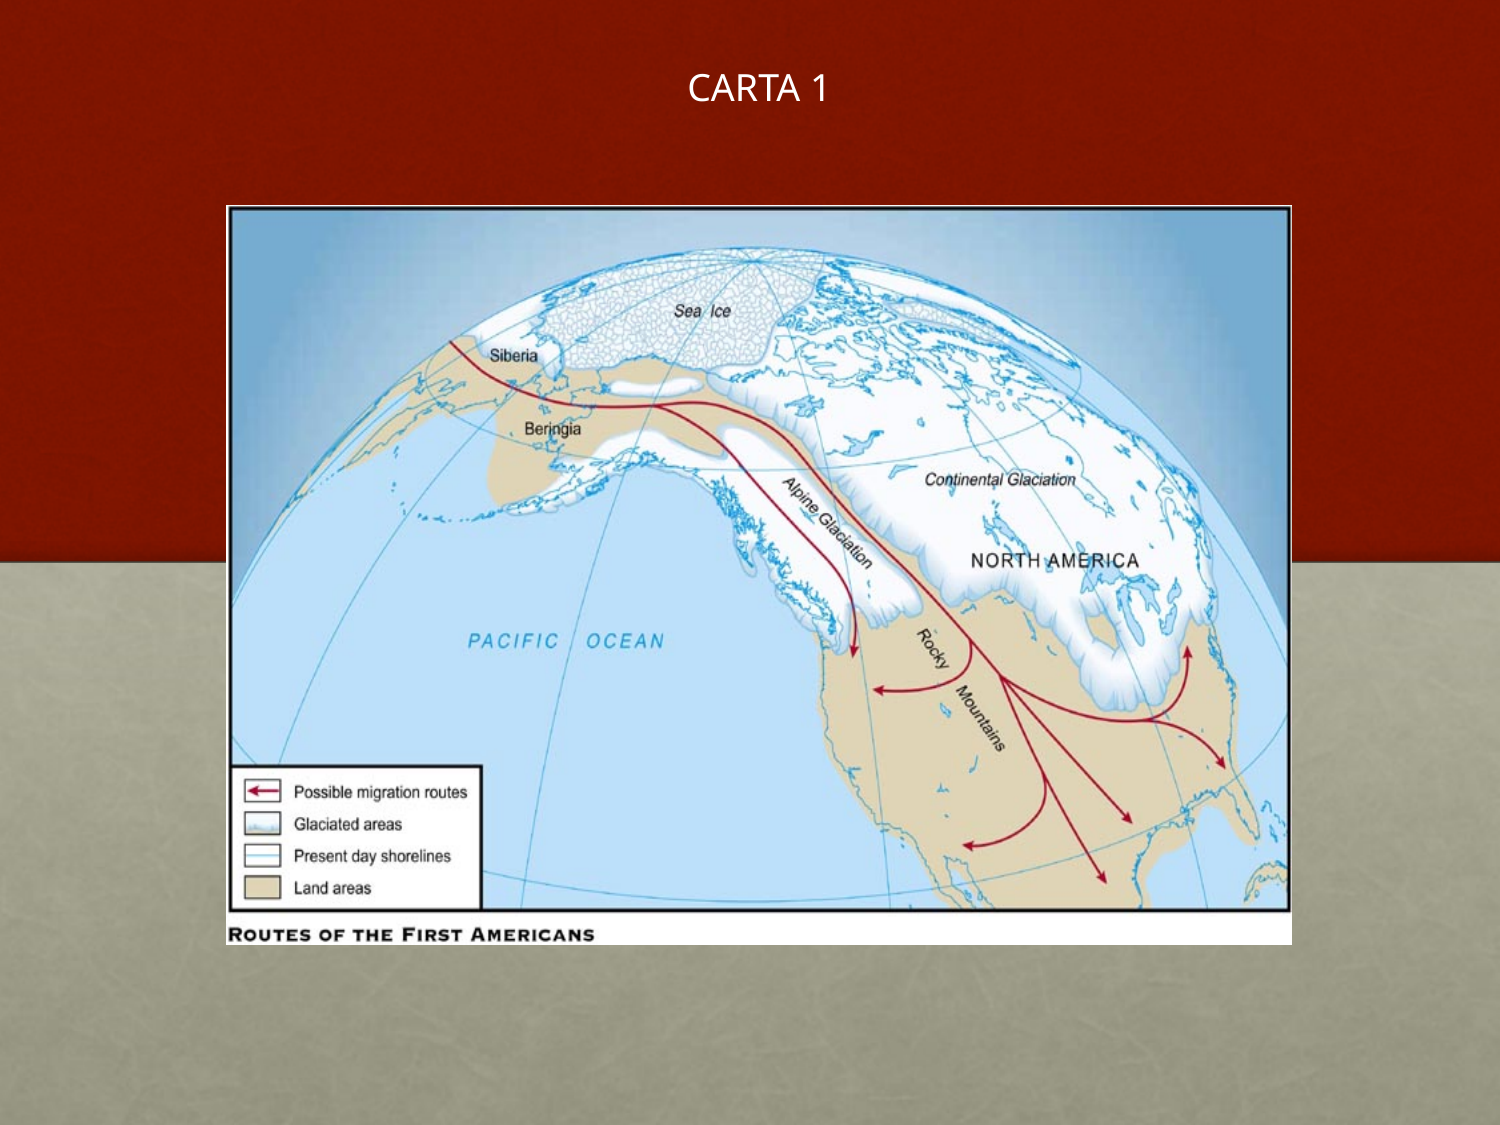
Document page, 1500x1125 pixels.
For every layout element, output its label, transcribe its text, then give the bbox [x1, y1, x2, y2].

picture [0, 204, 1500, 1125]
text_box CARTA 1 [612, 56, 907, 117]
